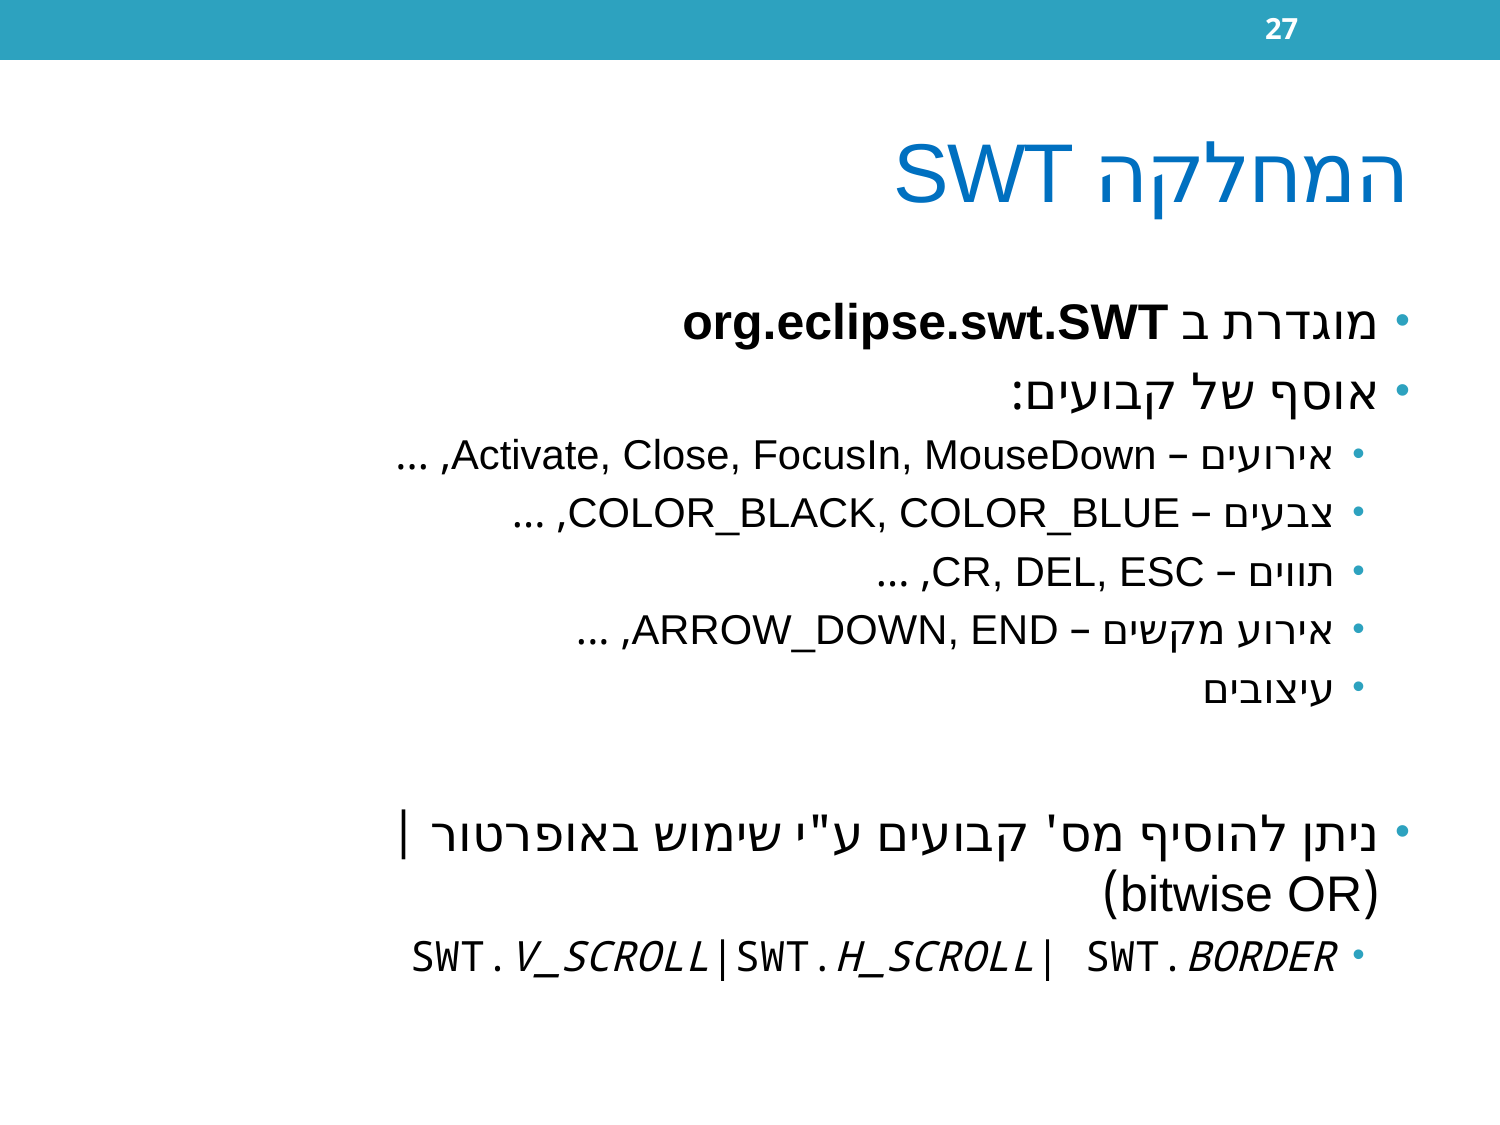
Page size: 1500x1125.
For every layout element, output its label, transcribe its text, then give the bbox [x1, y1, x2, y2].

slide_number 27 [1250, 3, 1425, 57]
title המחלקה SWT [75, 87, 1425, 250]
list מוגדרת ב org.eclipse.swt.SWT אוסף של קבועים: אירועים – Activate, Close, FocusIn, MouseDown, ... צבעים – COLOR_BLACK, COLOR_BLUE, ... תווים – CR, DEL, ESC, ... אירוע מקשים – ARROW_DOWN, END, ... עיצובים ניתן להוסיף מס' קבועים ע"י שימוש באופרטור | (bitwise OR) SWT.V_SCROLL|SWT.H_SCROLL| SWT.BORDER [61, 282, 1425, 1006]
